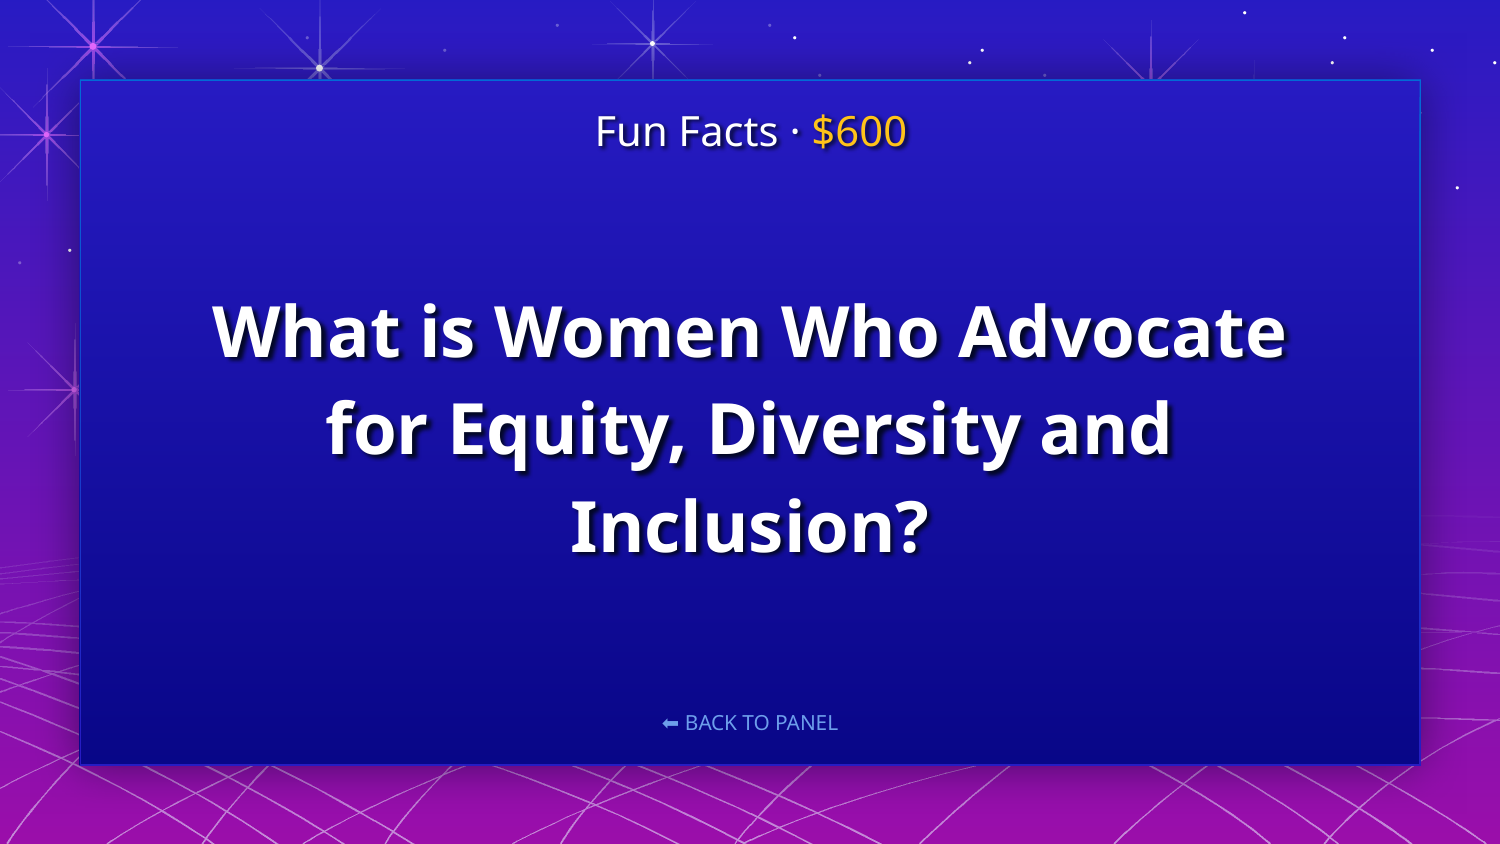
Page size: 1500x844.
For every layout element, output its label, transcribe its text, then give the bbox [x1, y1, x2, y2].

subtitle Fun Facts · $600 [170, 105, 1332, 178]
title What is Women Who Advocate for Equity, Diversity and Inclusion? [169, 158, 1331, 682]
